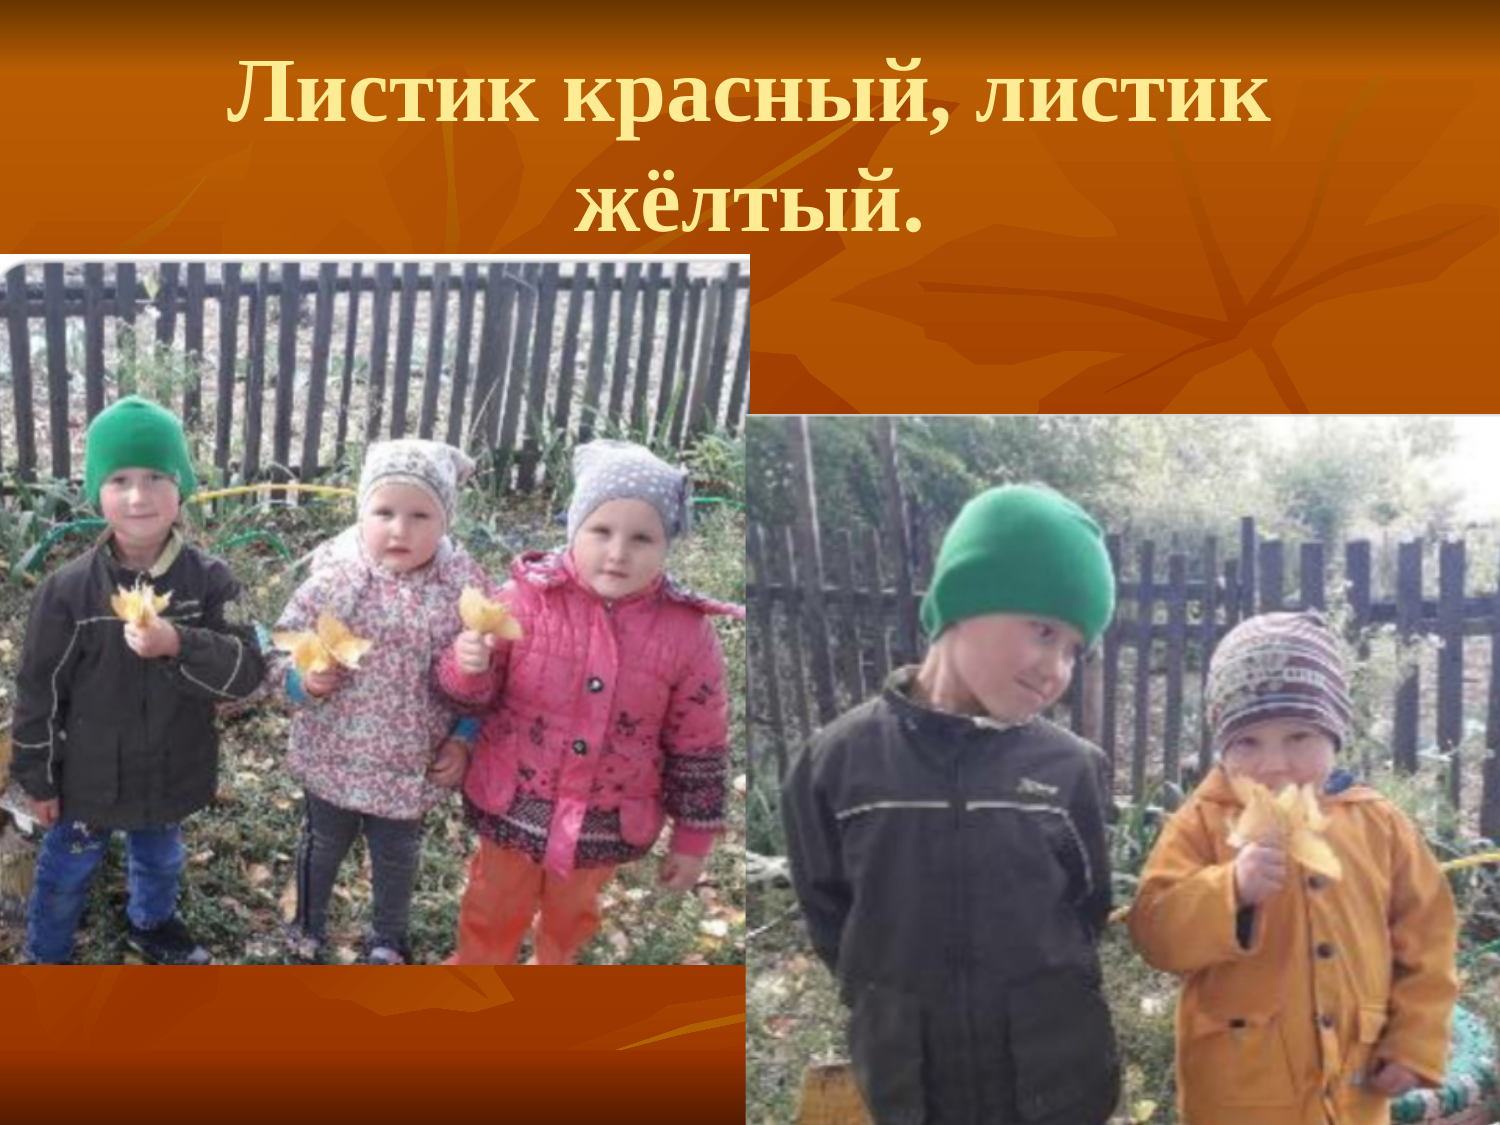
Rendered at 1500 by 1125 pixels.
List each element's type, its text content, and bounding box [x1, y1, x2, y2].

title Листик красный, листик жёлтый. [74, 45, 1426, 234]
picture [745, 413, 1500, 1125]
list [0, 253, 751, 966]
